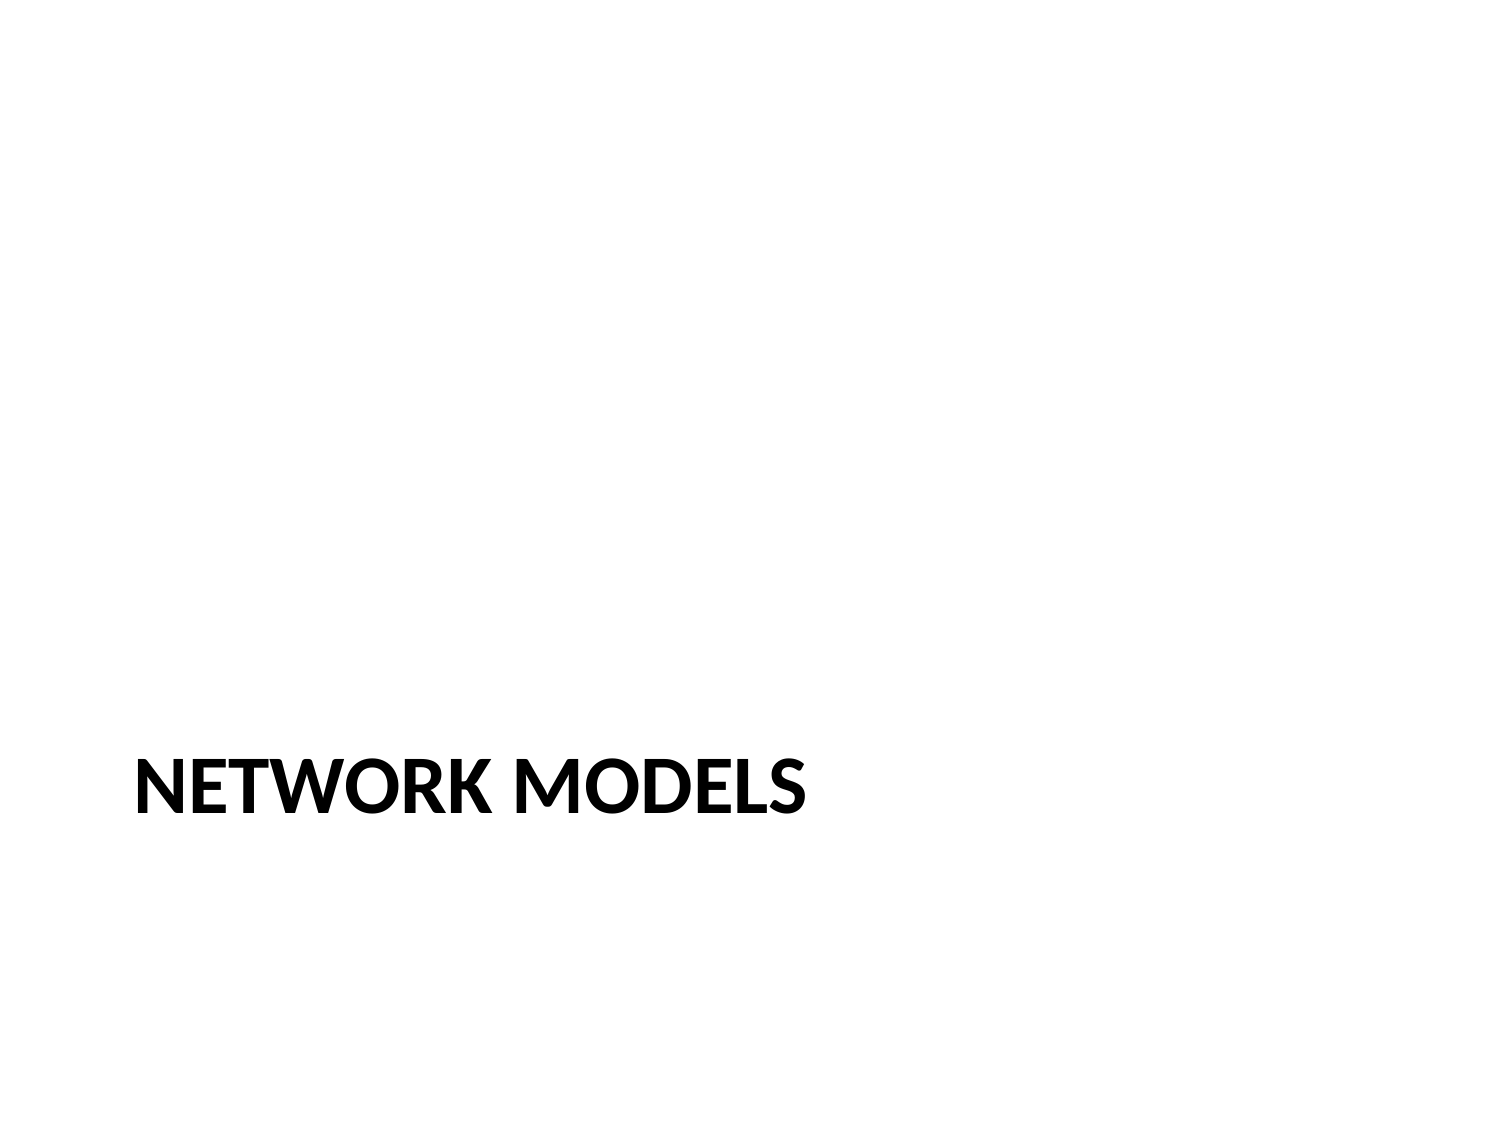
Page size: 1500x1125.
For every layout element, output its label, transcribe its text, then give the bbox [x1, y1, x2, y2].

title NETWORK MODELS [118, 722, 1394, 947]
